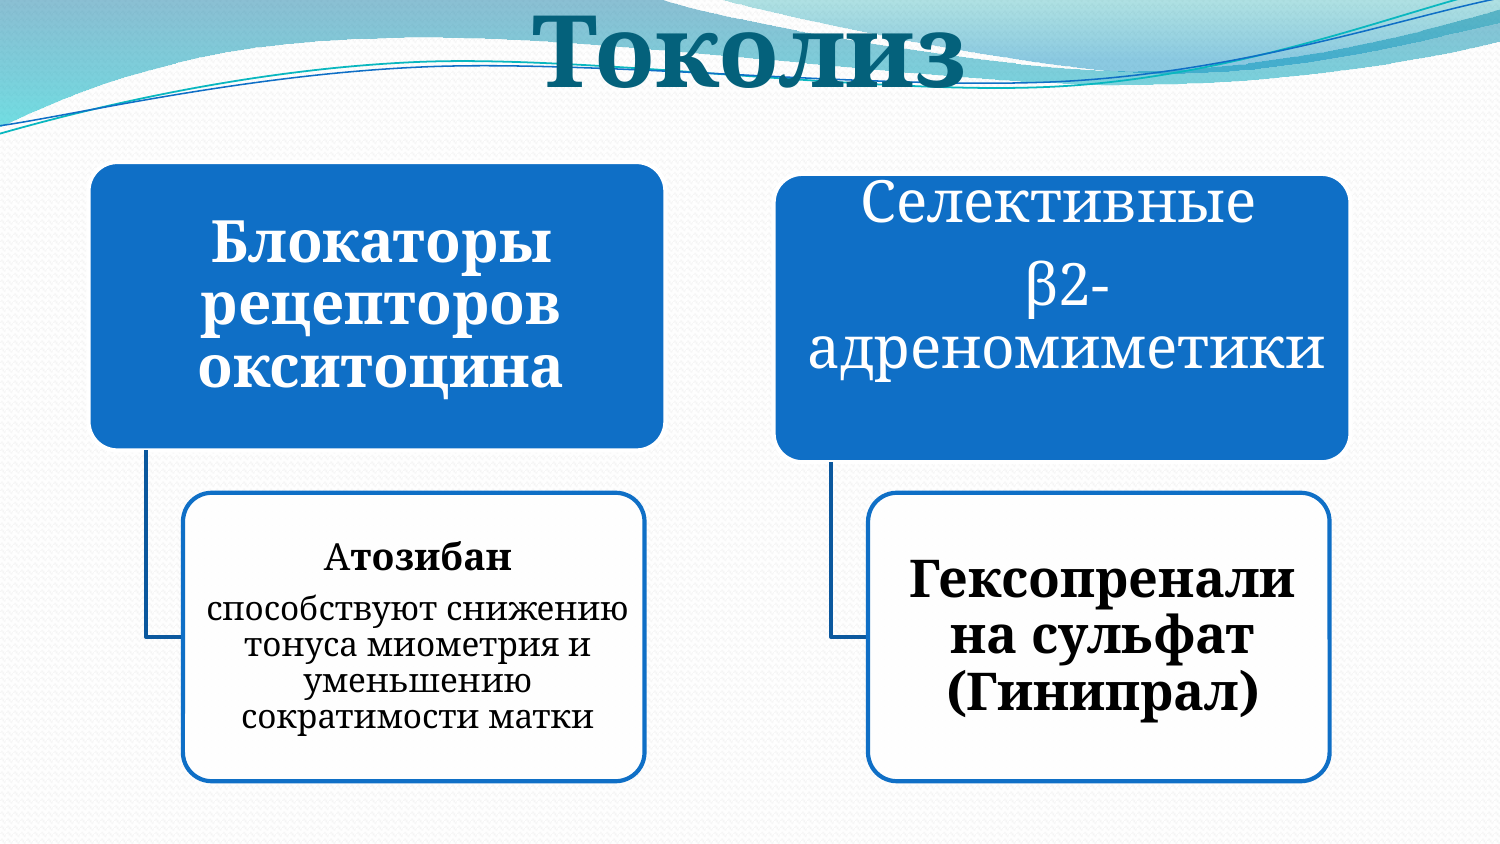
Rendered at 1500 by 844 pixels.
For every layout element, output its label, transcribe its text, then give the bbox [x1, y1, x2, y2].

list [76, 161, 1390, 812]
title Токолиз [75, 86, 1425, 228]
